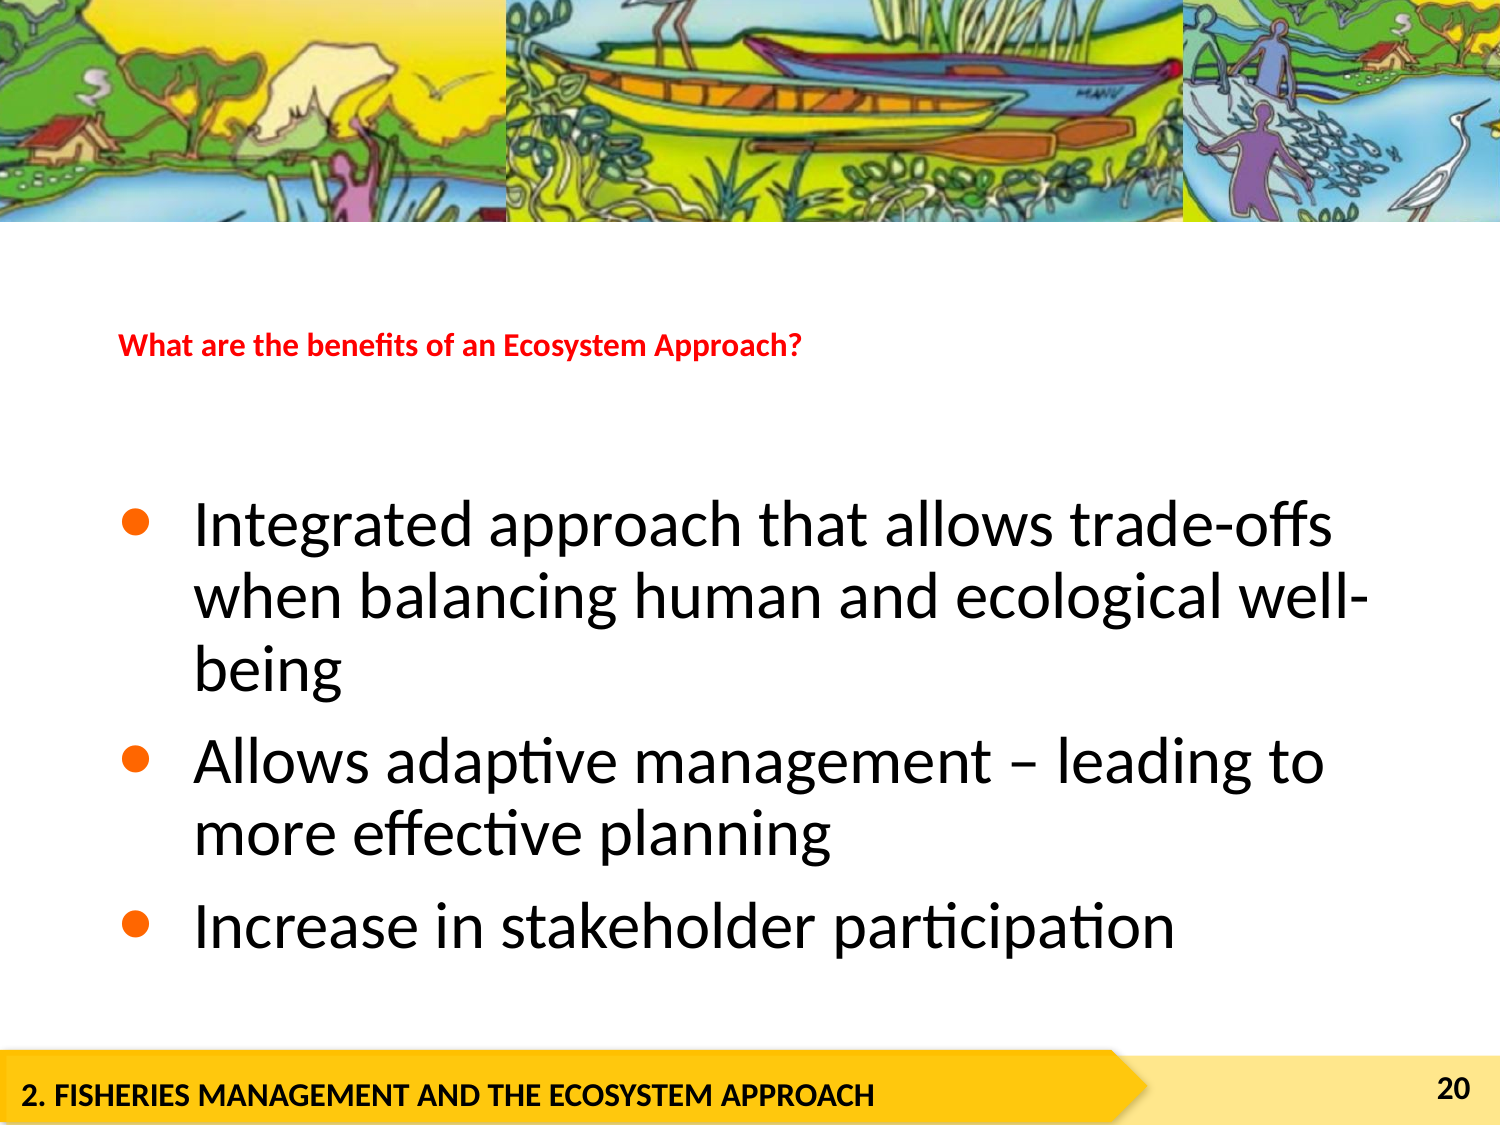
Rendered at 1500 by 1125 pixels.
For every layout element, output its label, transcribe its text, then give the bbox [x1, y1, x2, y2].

picture [0, 0, 1500, 222]
list Integrated approach that allows trade-offs when balancing human and ecological well-being Allows adaptive management – leading to more effective planning Increase in stakeholder participation [103, 481, 1397, 1014]
title What are the benefits of an Ecosystem Approach? [103, 287, 1397, 412]
slide_number 20 [1375, 1055, 1486, 1116]
